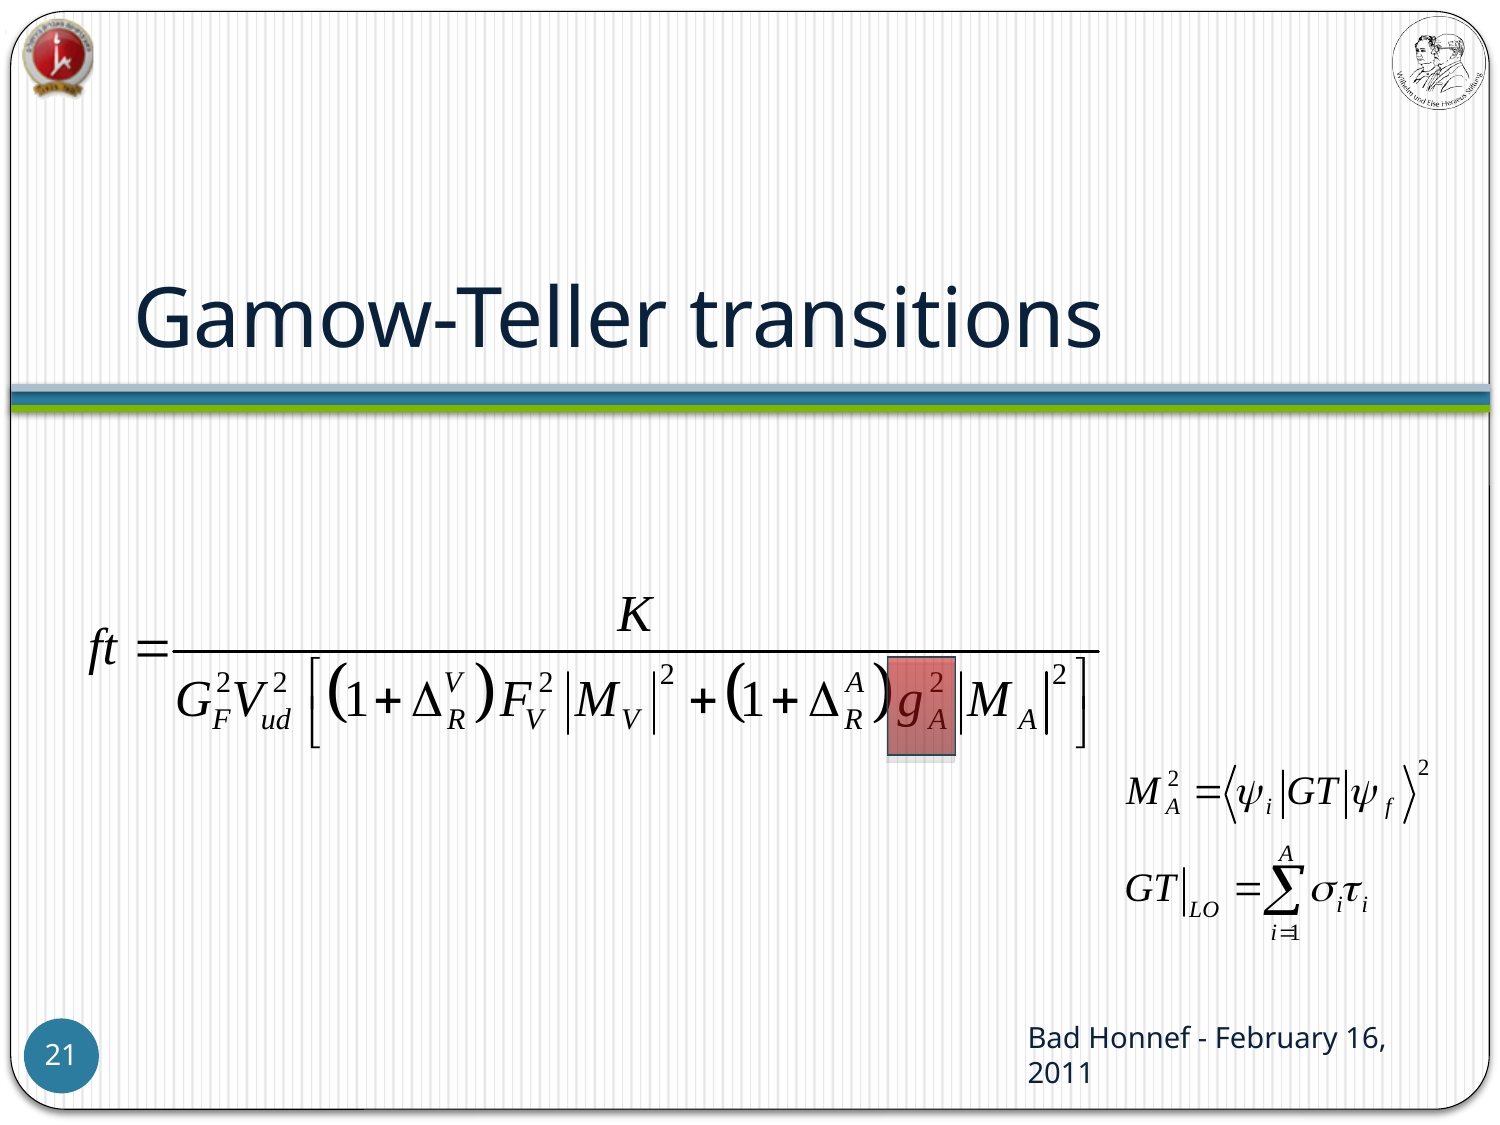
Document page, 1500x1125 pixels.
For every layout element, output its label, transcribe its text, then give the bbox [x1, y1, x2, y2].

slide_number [1012, 1015, 1419, 1094]
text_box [1119, 747, 1436, 951]
title Gamow-Teller transitions [118, 155, 1394, 380]
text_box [70, 581, 1111, 760]
slide_number 21 [23, 1018, 99, 1094]
picture [1387, 11, 1490, 114]
picture [5, 11, 94, 102]
